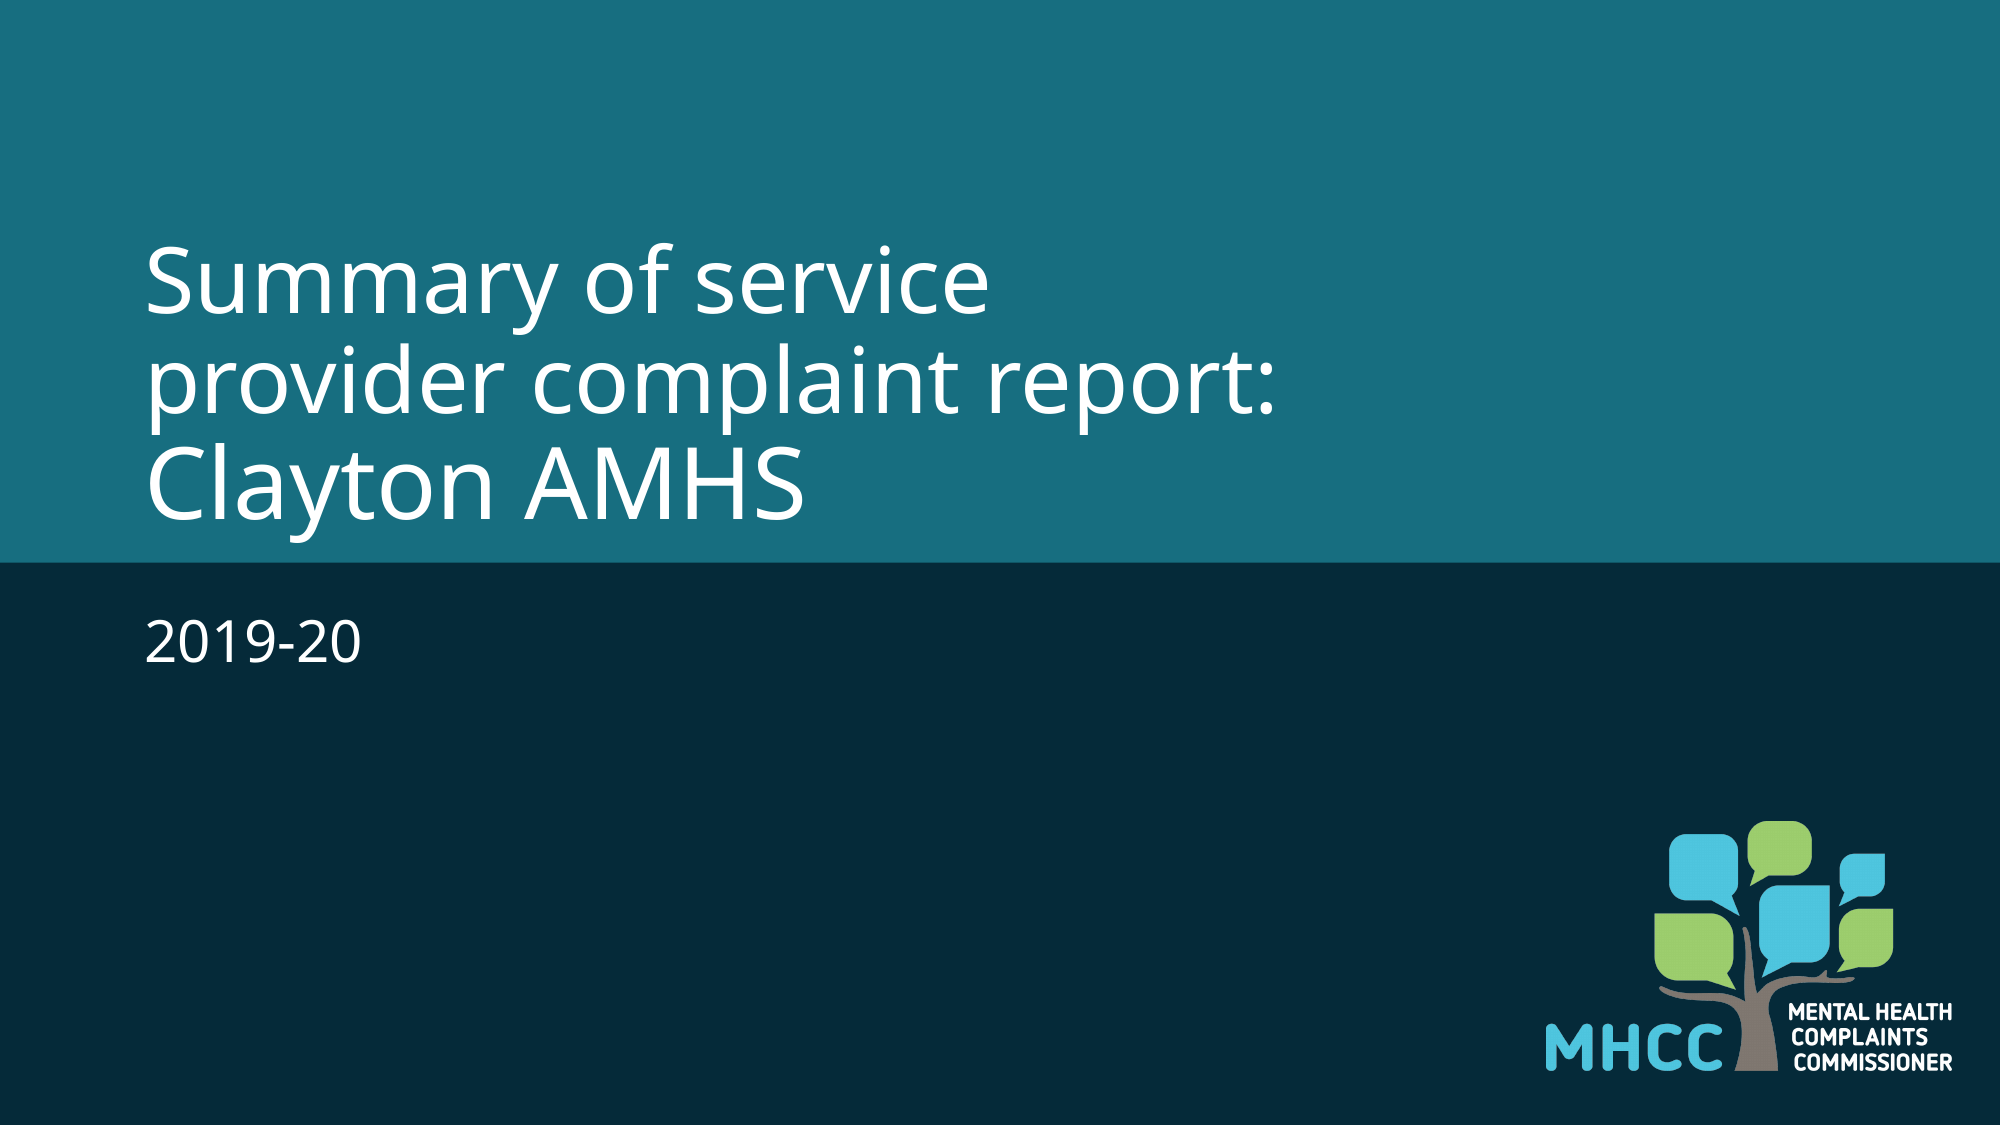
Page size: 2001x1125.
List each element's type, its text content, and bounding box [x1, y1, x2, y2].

title Summary of service provider complaint report: Clayton AMHS [129, 227, 1327, 593]
text_box [0, 0, 2000, 561]
subtitle 2019-20 [129, 604, 1327, 1013]
text_box [0, 561, 2000, 1125]
picture [1546, 808, 1955, 1071]
